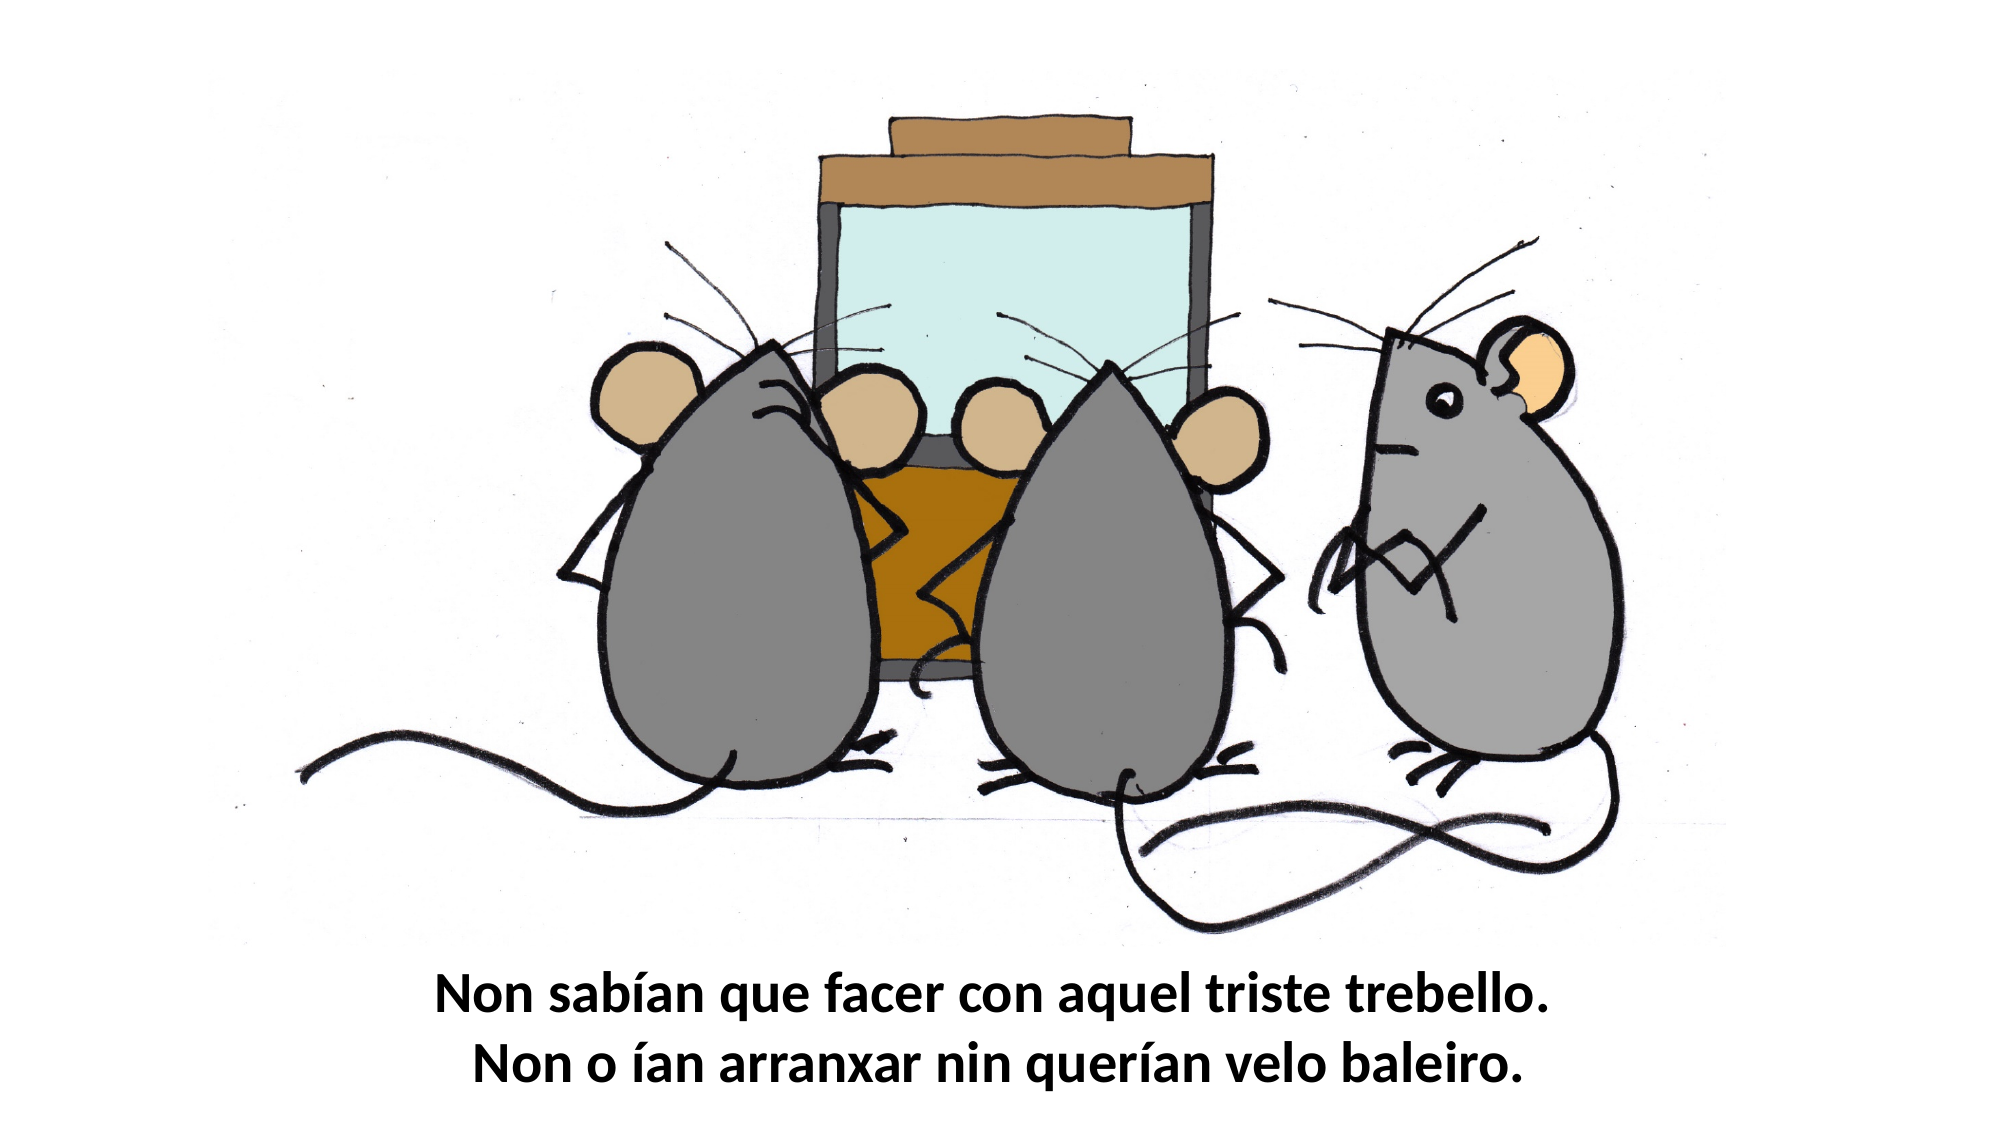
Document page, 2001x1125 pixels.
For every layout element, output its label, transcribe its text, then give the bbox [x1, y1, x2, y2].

text_box Non sabían que facer con aquel triste trebello. Non o ían arranxar nin querían velo baleiro. [83, 946, 1915, 1102]
picture [208, 69, 1726, 947]
